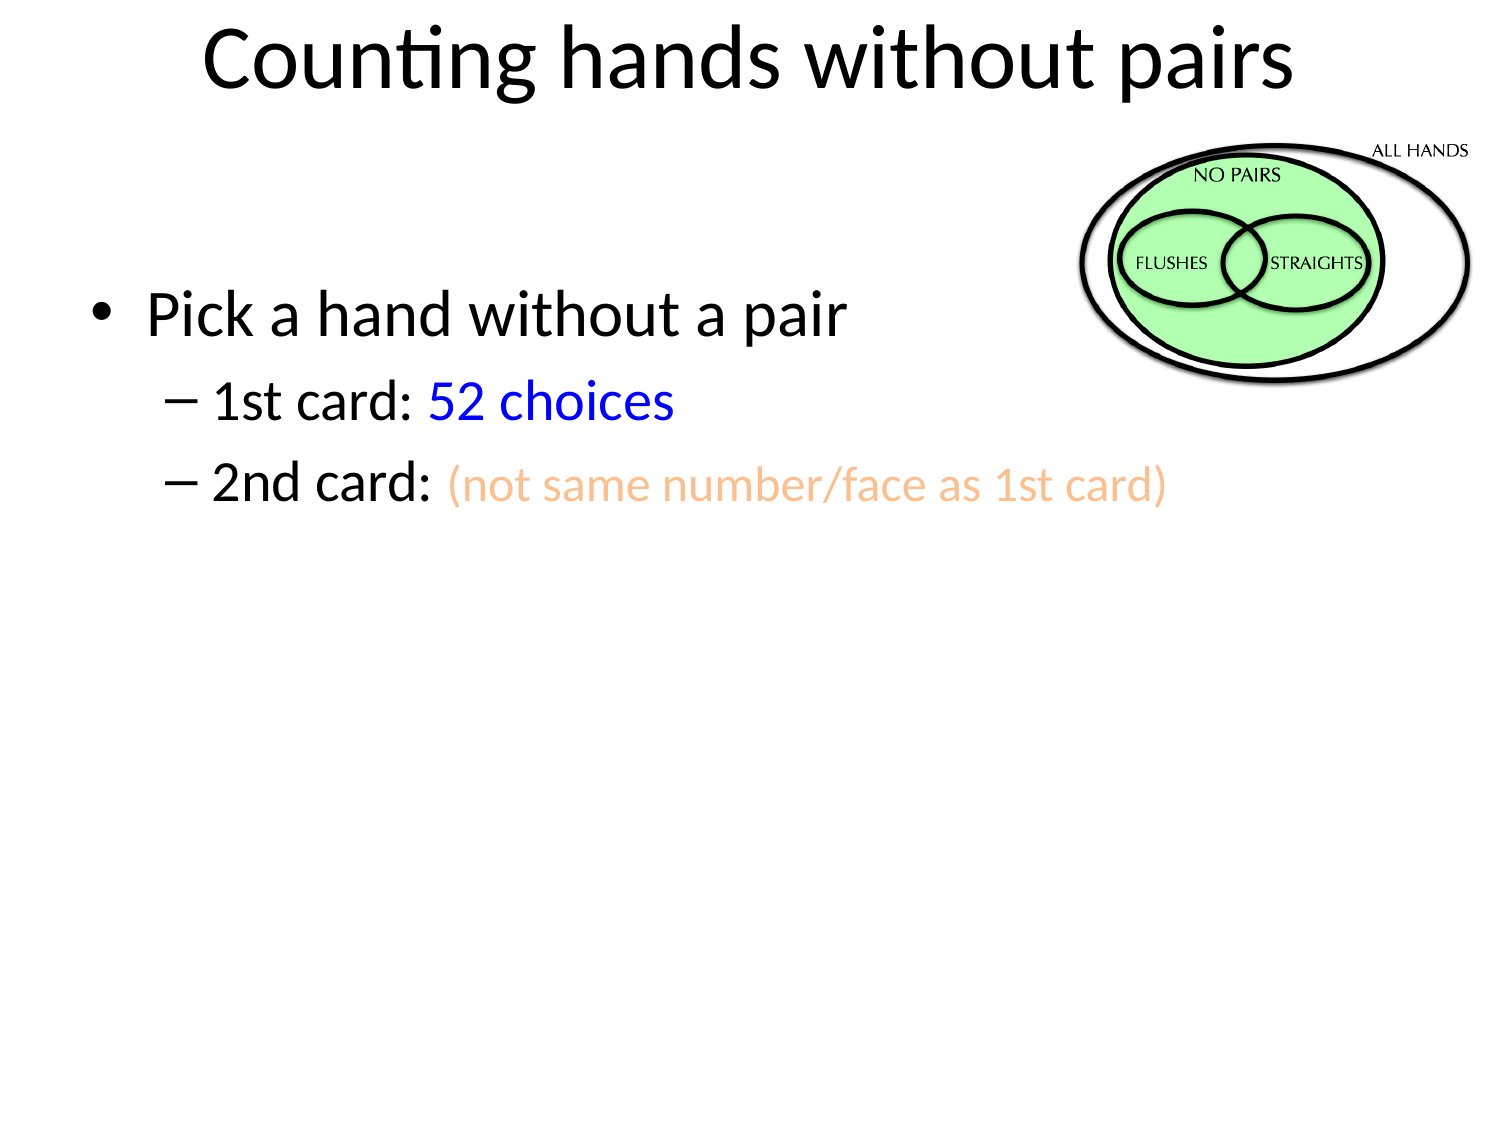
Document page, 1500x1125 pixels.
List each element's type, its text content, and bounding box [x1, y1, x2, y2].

picture [1074, 138, 1476, 390]
list Pick a hand without a pair 1st card: 52 choices 2nd card: (not same number/face as 1st card) 3rd card: 44 choices (different from 1st & 2nd) 4th card: 40 choices (different from 1st,2nd,3rd) 5th card: 36 choices (different from 1st,2nd,3rd,4th) Division rule: Each hand could have been chosen in exactly 5! different ways. Total = (5248444036)/5! = 1,317,888 [75, 262, 1425, 1005]
title Counting hands without pairs [75, 0, 1425, 147]
